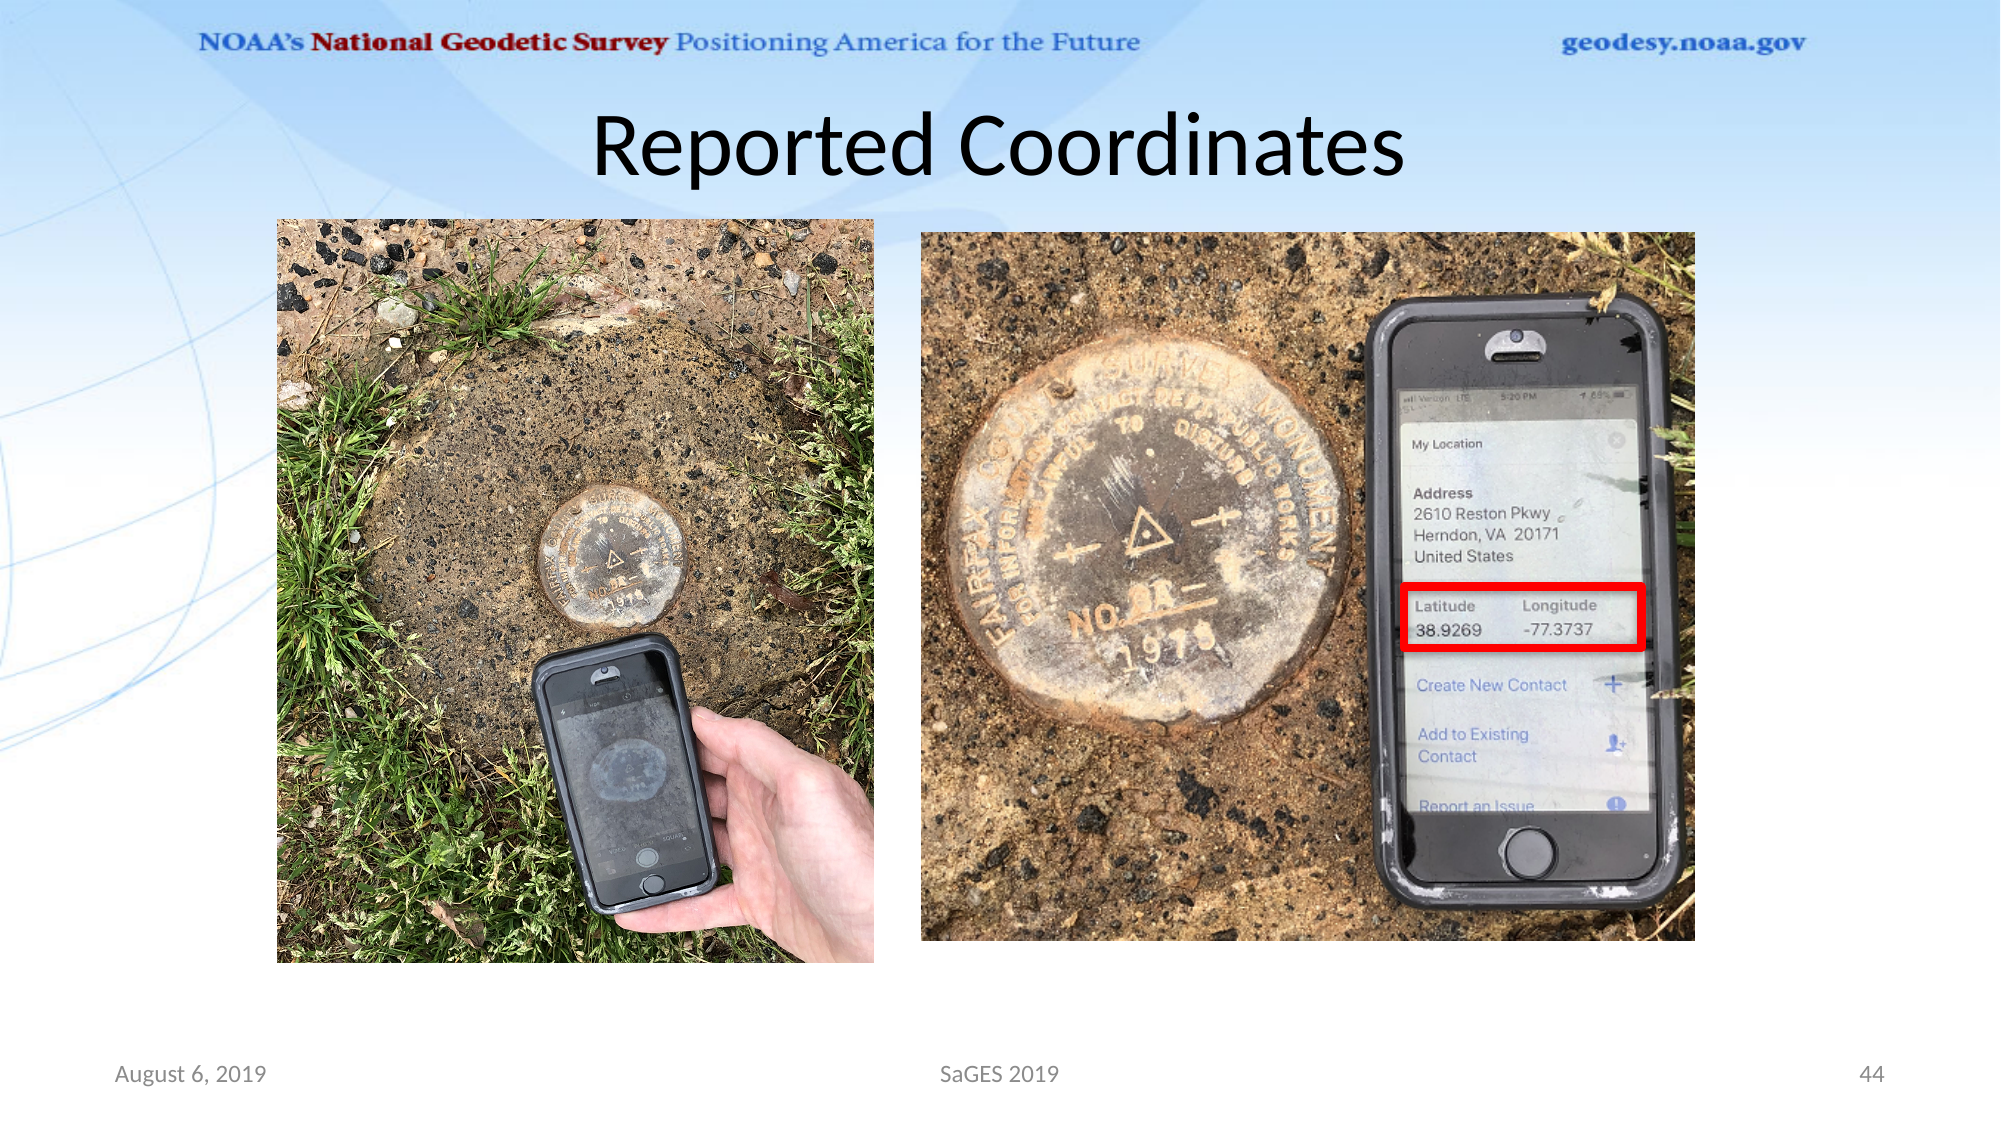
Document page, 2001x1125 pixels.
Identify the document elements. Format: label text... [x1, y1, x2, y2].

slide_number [99, 1042, 567, 1103]
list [276, 219, 874, 963]
slide_number 44 [1433, 1042, 1900, 1103]
footer SaGES 2019 [683, 1042, 1317, 1103]
title Reported Coordinates [99, 45, 1900, 233]
picture [0, 0, 2001, 1125]
